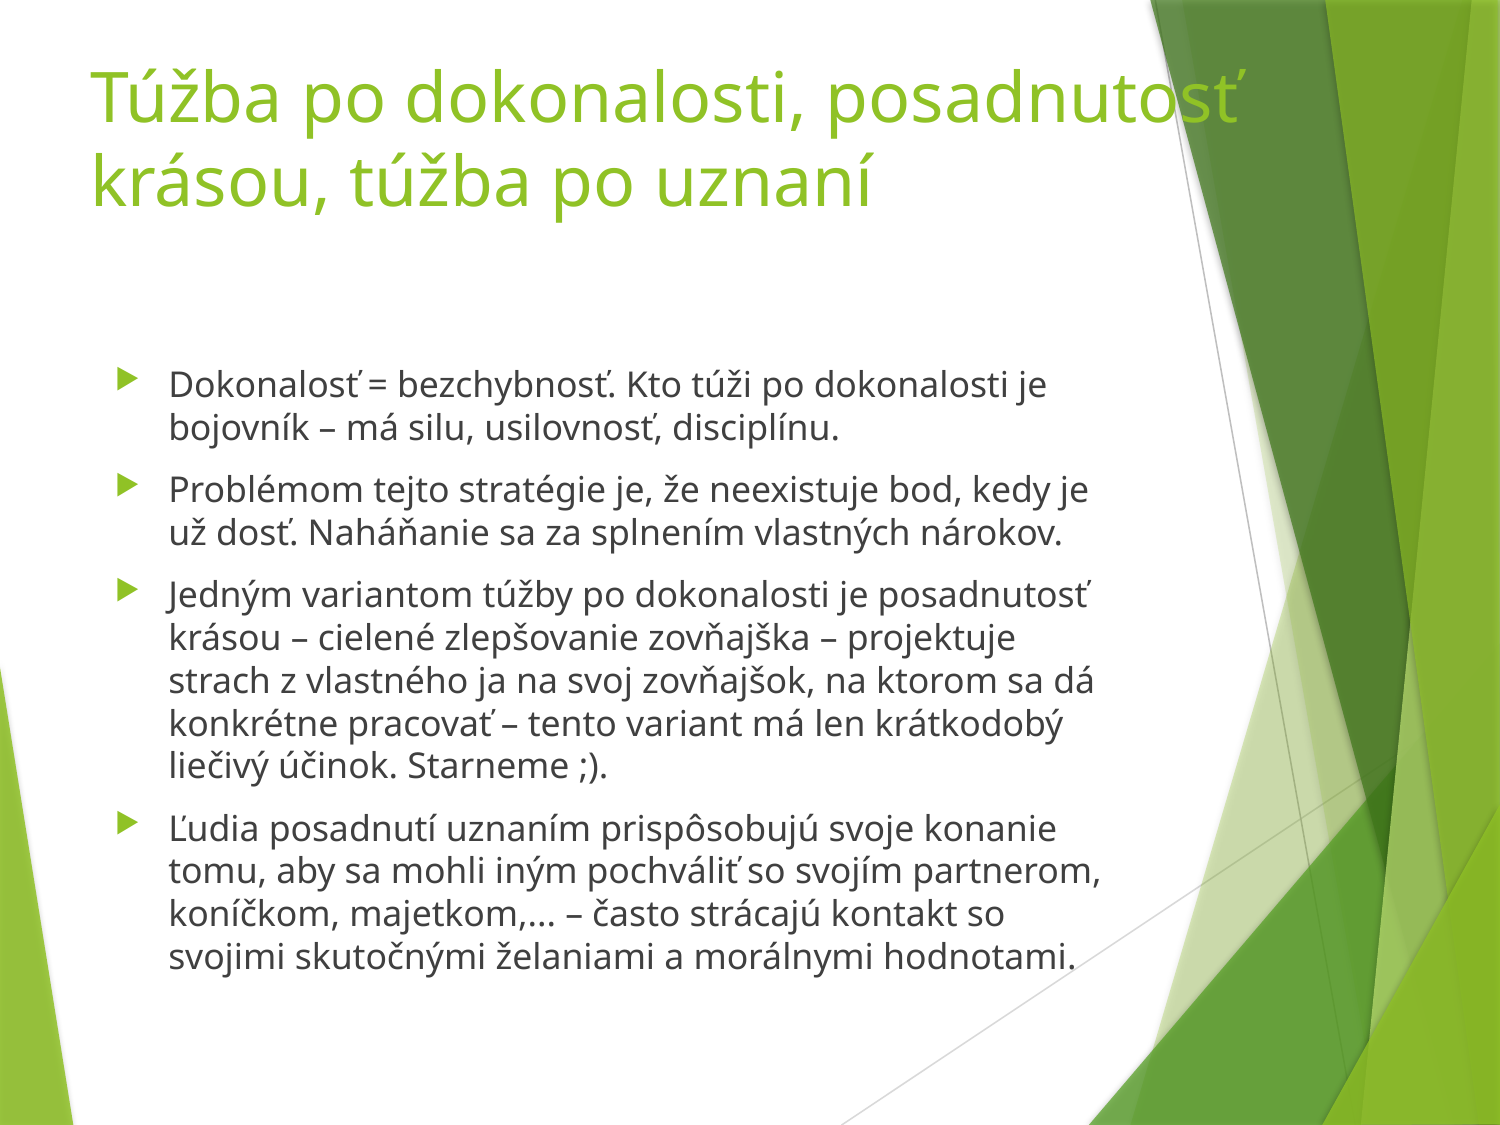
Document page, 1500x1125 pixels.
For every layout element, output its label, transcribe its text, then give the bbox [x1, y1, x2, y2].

title Túžba po dokonalosti, posadnutosť krásou, túžba po uznaní [75, 45, 1425, 313]
list Dokonalosť = bezchybnosť. Kto túži po dokonalosti je bojovník – má silu, usilovnosť, disciplínu. Problémom tejto stratégie je, že neexistuje bod, kedy je už dosť. Naháňanie sa za splnením vlastných nárokov. Jedným variantom túžby po dokonalosti je posadnutosť krásou – cielené zlepšovanie zovňajška – projektuje strach z vlastného ja na svoj zovňajšok, na ktorom sa dá konkrétne pracovať – tento variant má len krátkodobý liečivý účinok. Starneme ;). Ľudia posadnutí uznaním prispôsobujú svoje konanie tomu, aby sa mohli iným pochváliť so svojím partnerom, koníčkom, majetkom,... – často strácajú kontakt so svojimi skutočnými želaniami a morálnymi hodnotami. [99, 354, 1142, 992]
